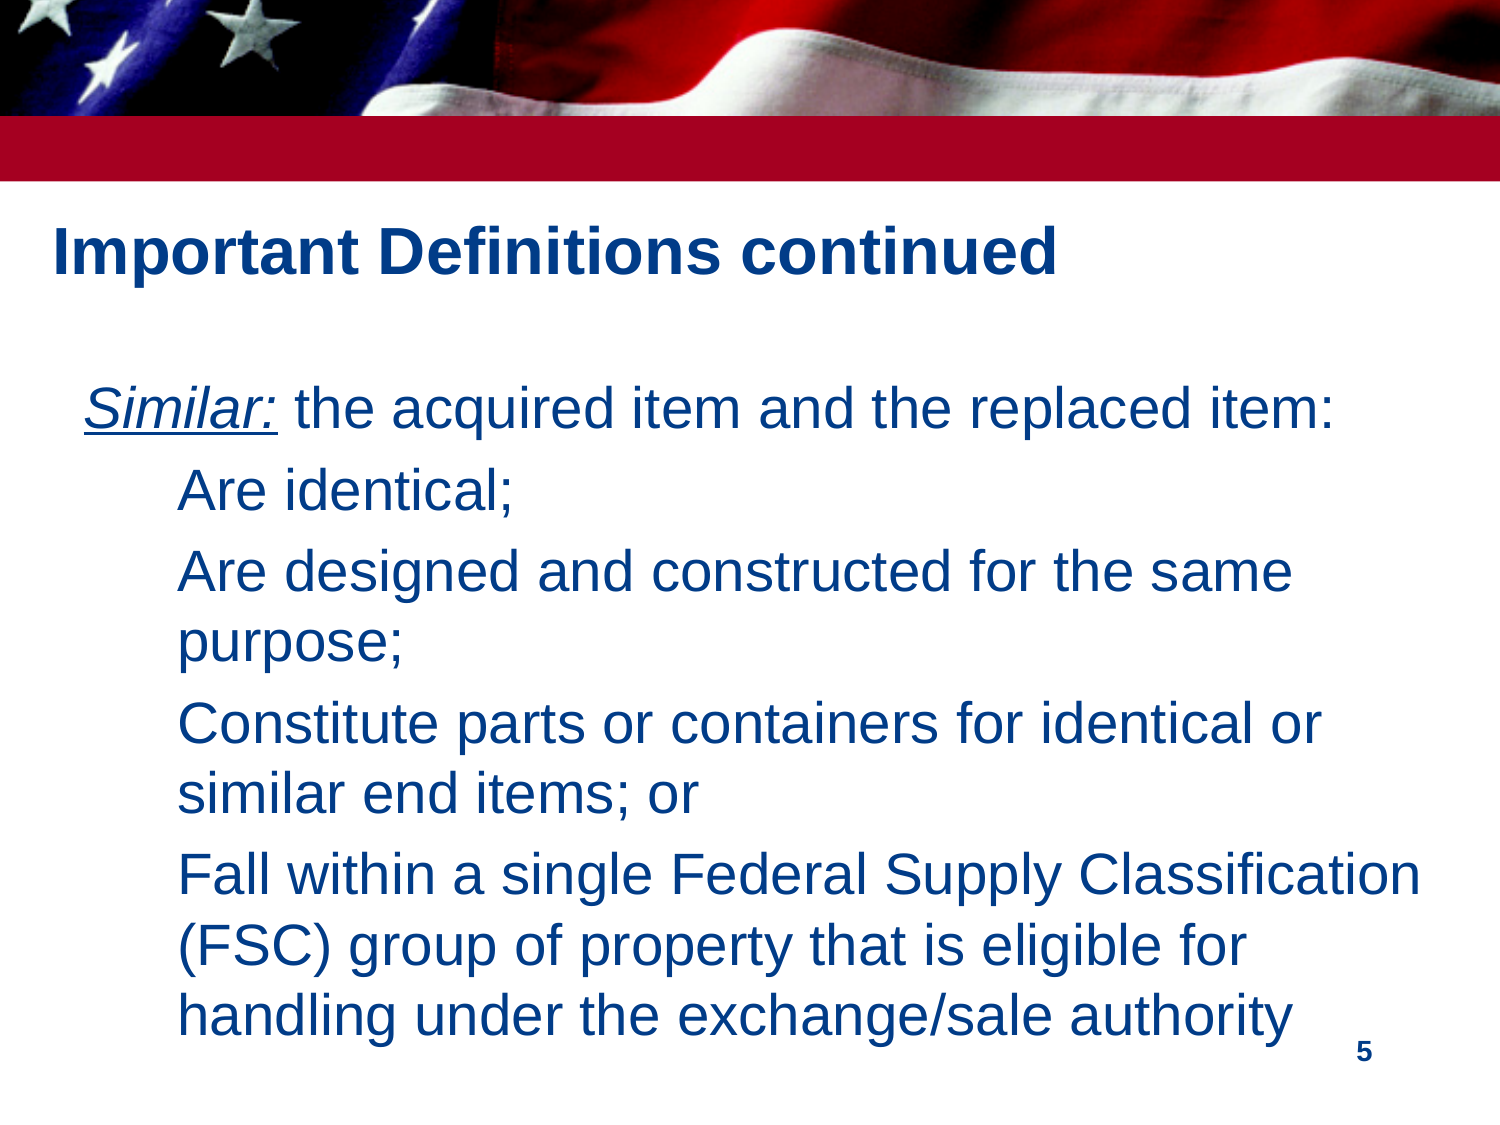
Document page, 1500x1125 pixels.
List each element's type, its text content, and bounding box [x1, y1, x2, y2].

picture [0, 0, 1500, 116]
slide_number 5 [1074, 1024, 1388, 1101]
title Important Definitions continued [37, 199, 1313, 284]
list Similar: the acquired item and the replaced item: Are identical; Are designed and constructed for the same purpose; Constitute parts or containers for identical or similar end items; or Fall within a single Federal Supply Classification (FSC) group of property that is eligible for handling under the exchange/sale authority [12, 362, 1463, 1113]
